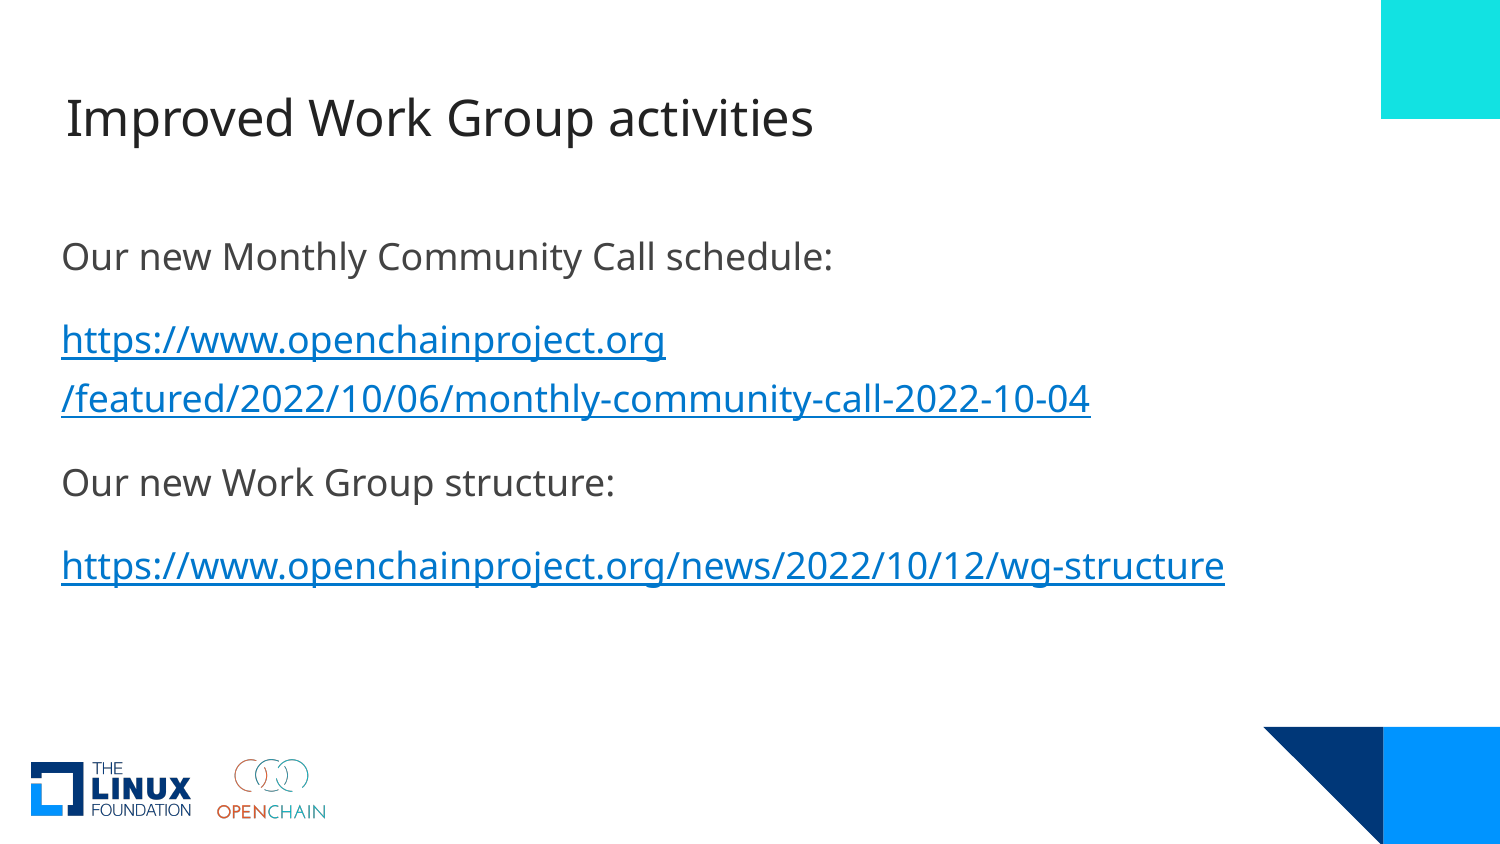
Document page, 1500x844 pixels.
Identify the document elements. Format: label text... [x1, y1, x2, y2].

picture [215, 757, 327, 821]
title Improved Work Group activities [51, 67, 1449, 167]
list Our new Monthly Community Call schedule: https://www.openchainproject.org/featured/2022/10/06/monthly-community-call-2022-10-04 Our new Work Group structure: https://www.openchainproject.org/news/2022/10/12/wg-structure [46, 207, 1444, 756]
picture [31, 762, 191, 816]
